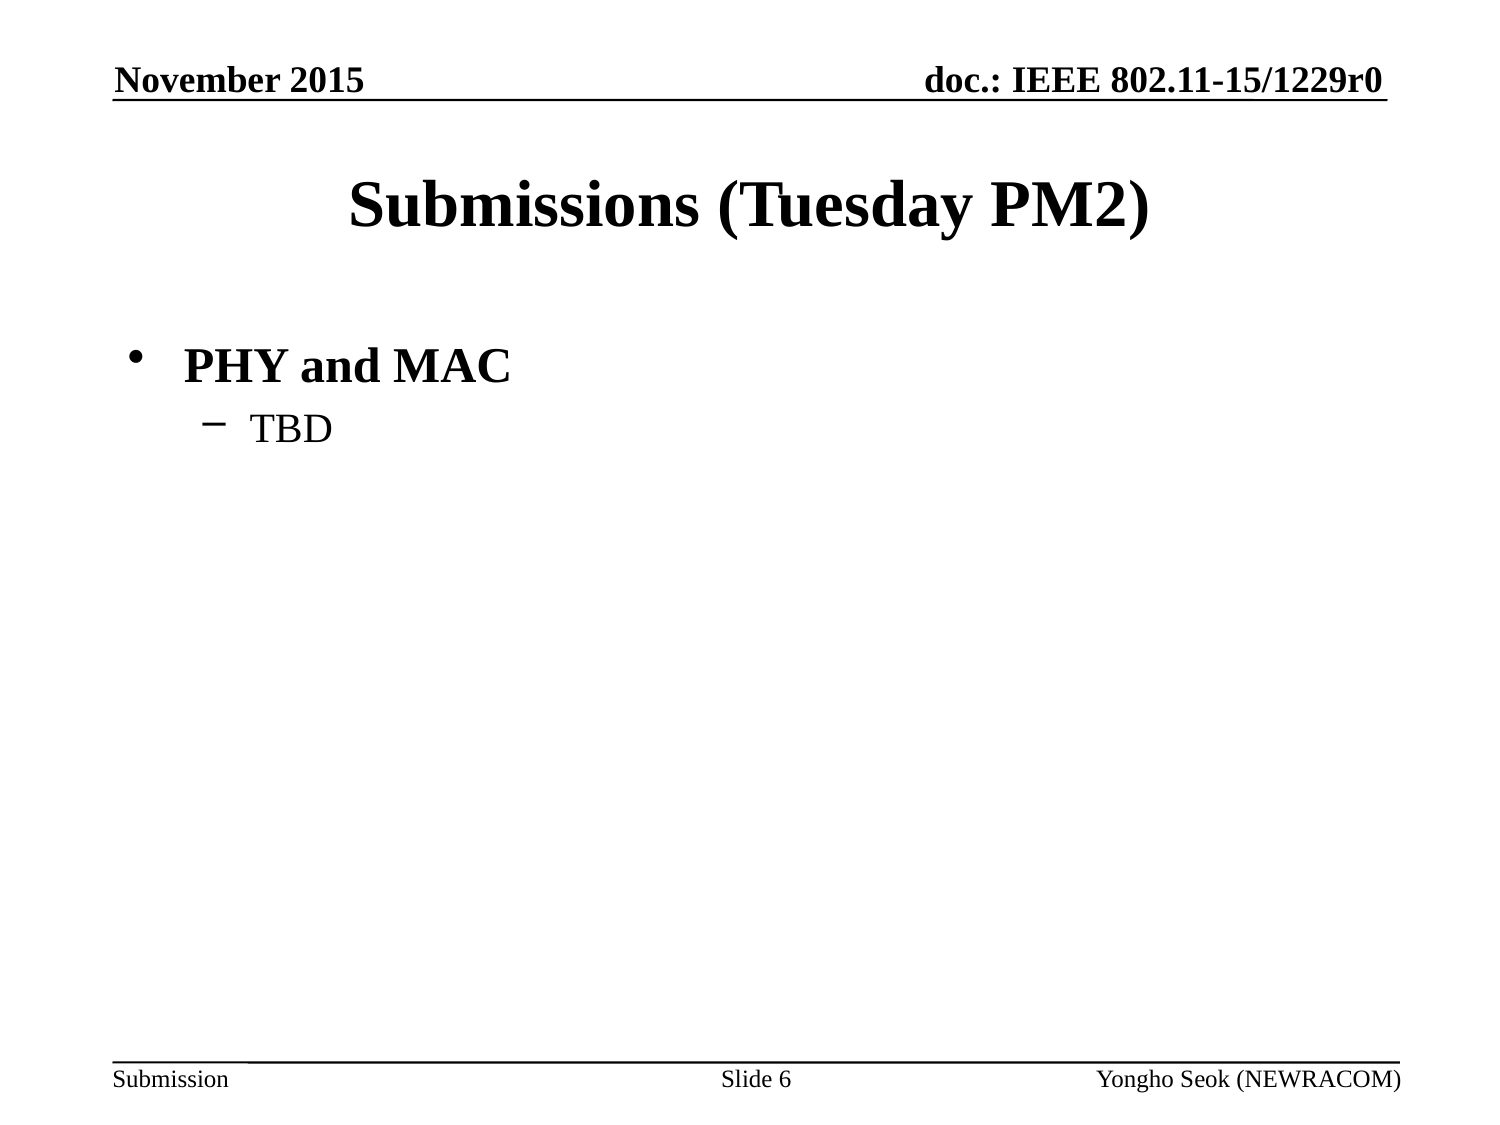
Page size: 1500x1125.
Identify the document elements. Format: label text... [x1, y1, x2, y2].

footer Yongho Seok (NEWRACOM) [1088, 1061, 1402, 1093]
slide_number Slide 6 [712, 1061, 800, 1093]
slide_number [114, 54, 368, 101]
list PHY and MAC TBD [112, 324, 1388, 1001]
title Submissions (Tuesday PM2) [112, 112, 1388, 288]
